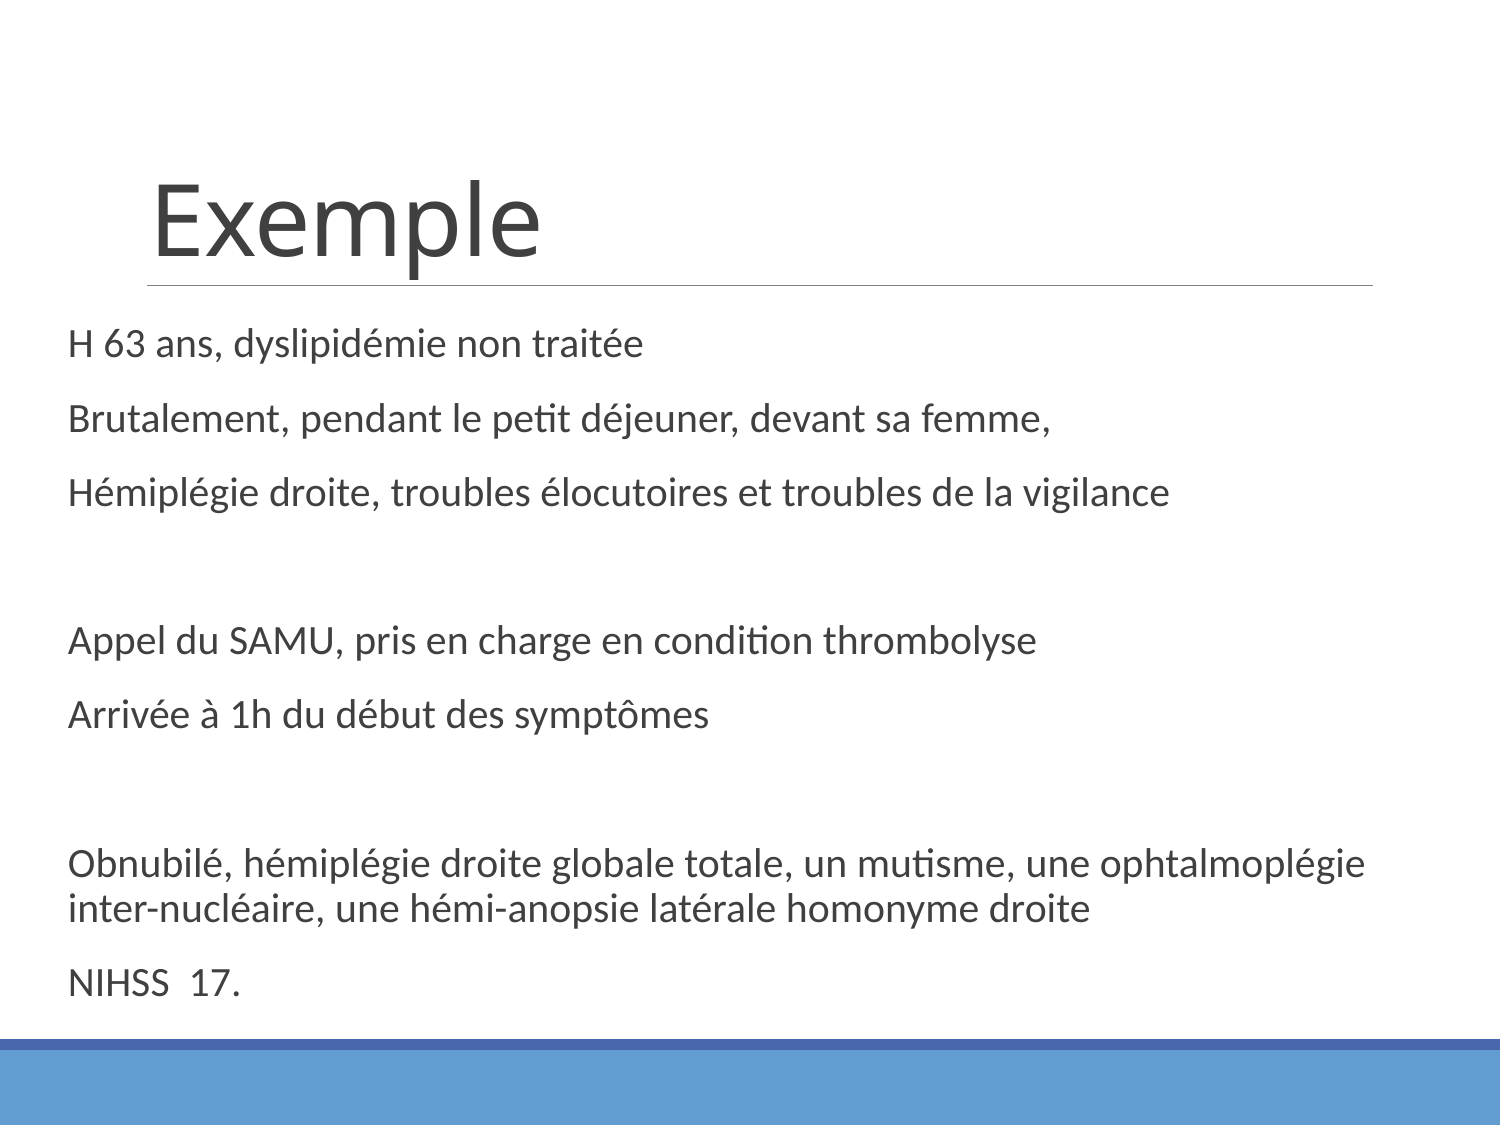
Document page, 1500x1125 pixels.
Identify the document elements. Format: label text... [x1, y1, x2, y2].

title Exemple [134, 47, 1373, 285]
list H 63 ans, dyslipidémie non traitée Brutalement, pendant le petit déjeuner, devant sa femme, Hémiplégie droite, troubles élocutoires et troubles de la vigilance Appel du SAMU, pris en charge en condition thrombolyse Arrivée à 1h du début des symptômes Obnubilé, hémiplégie droite globale totale, un mutisme, une ophtalmoplégie inter-nucléaire, une hémi-anopsie latérale homonyme droite NIHSS 17. [53, 314, 1404, 1125]
